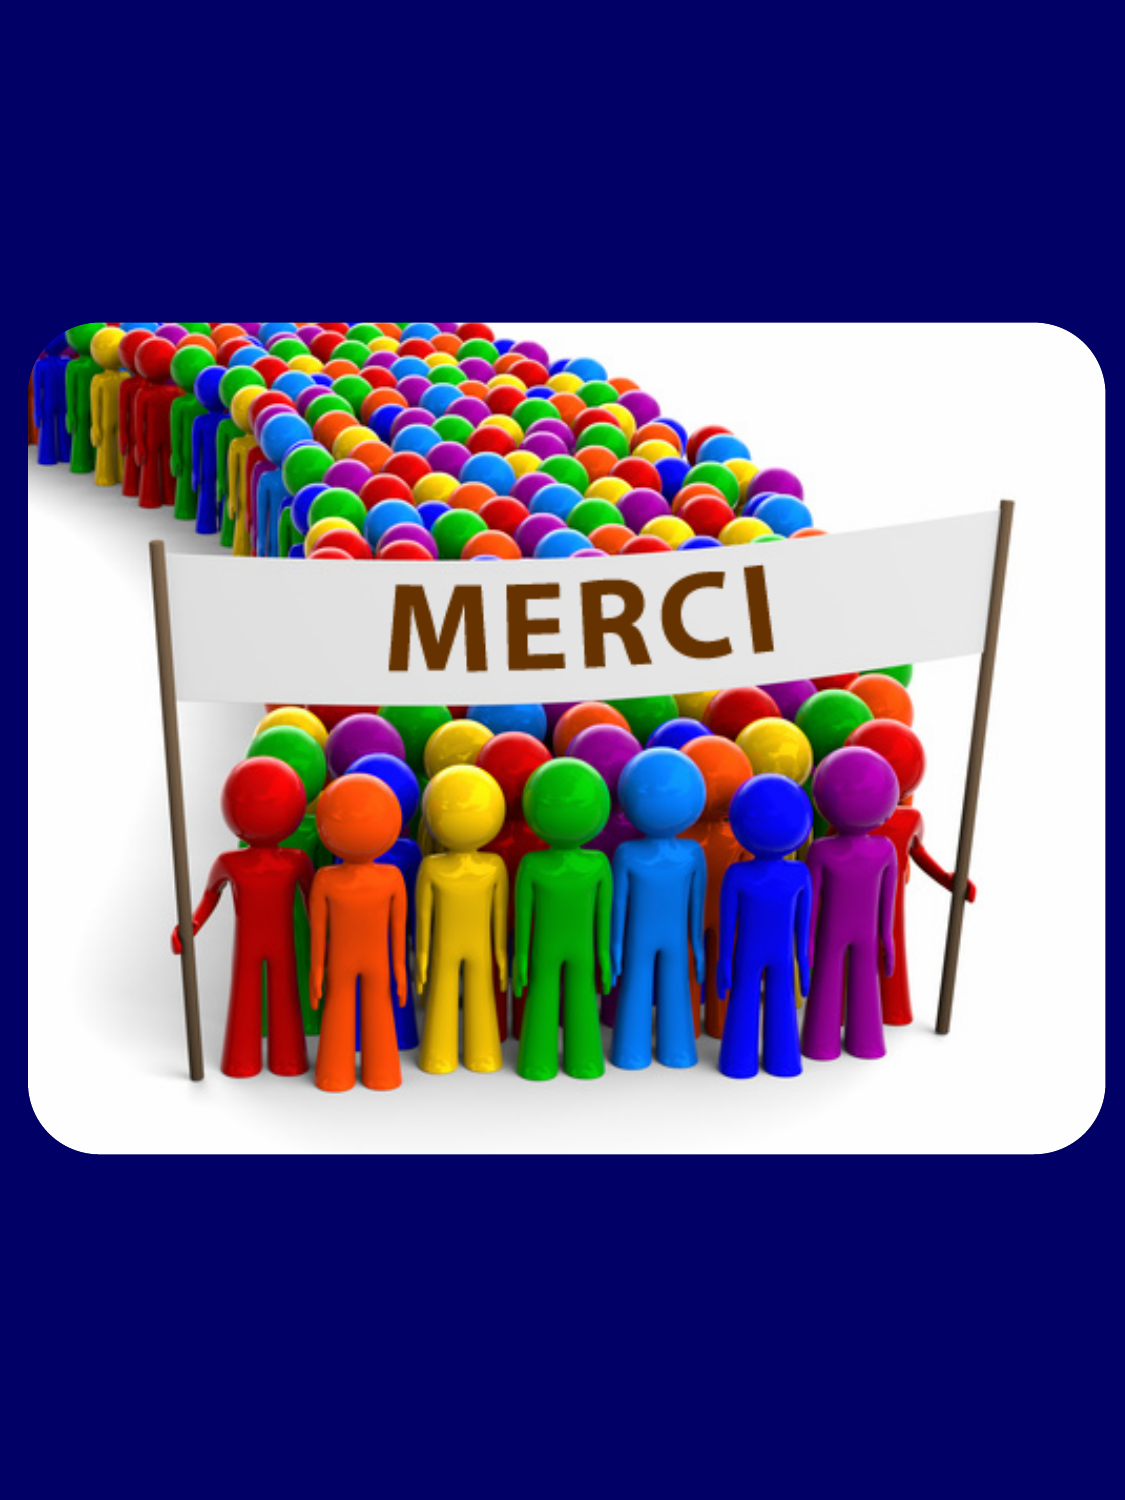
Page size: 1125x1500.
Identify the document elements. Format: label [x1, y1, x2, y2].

list [27, 322, 1106, 1155]
